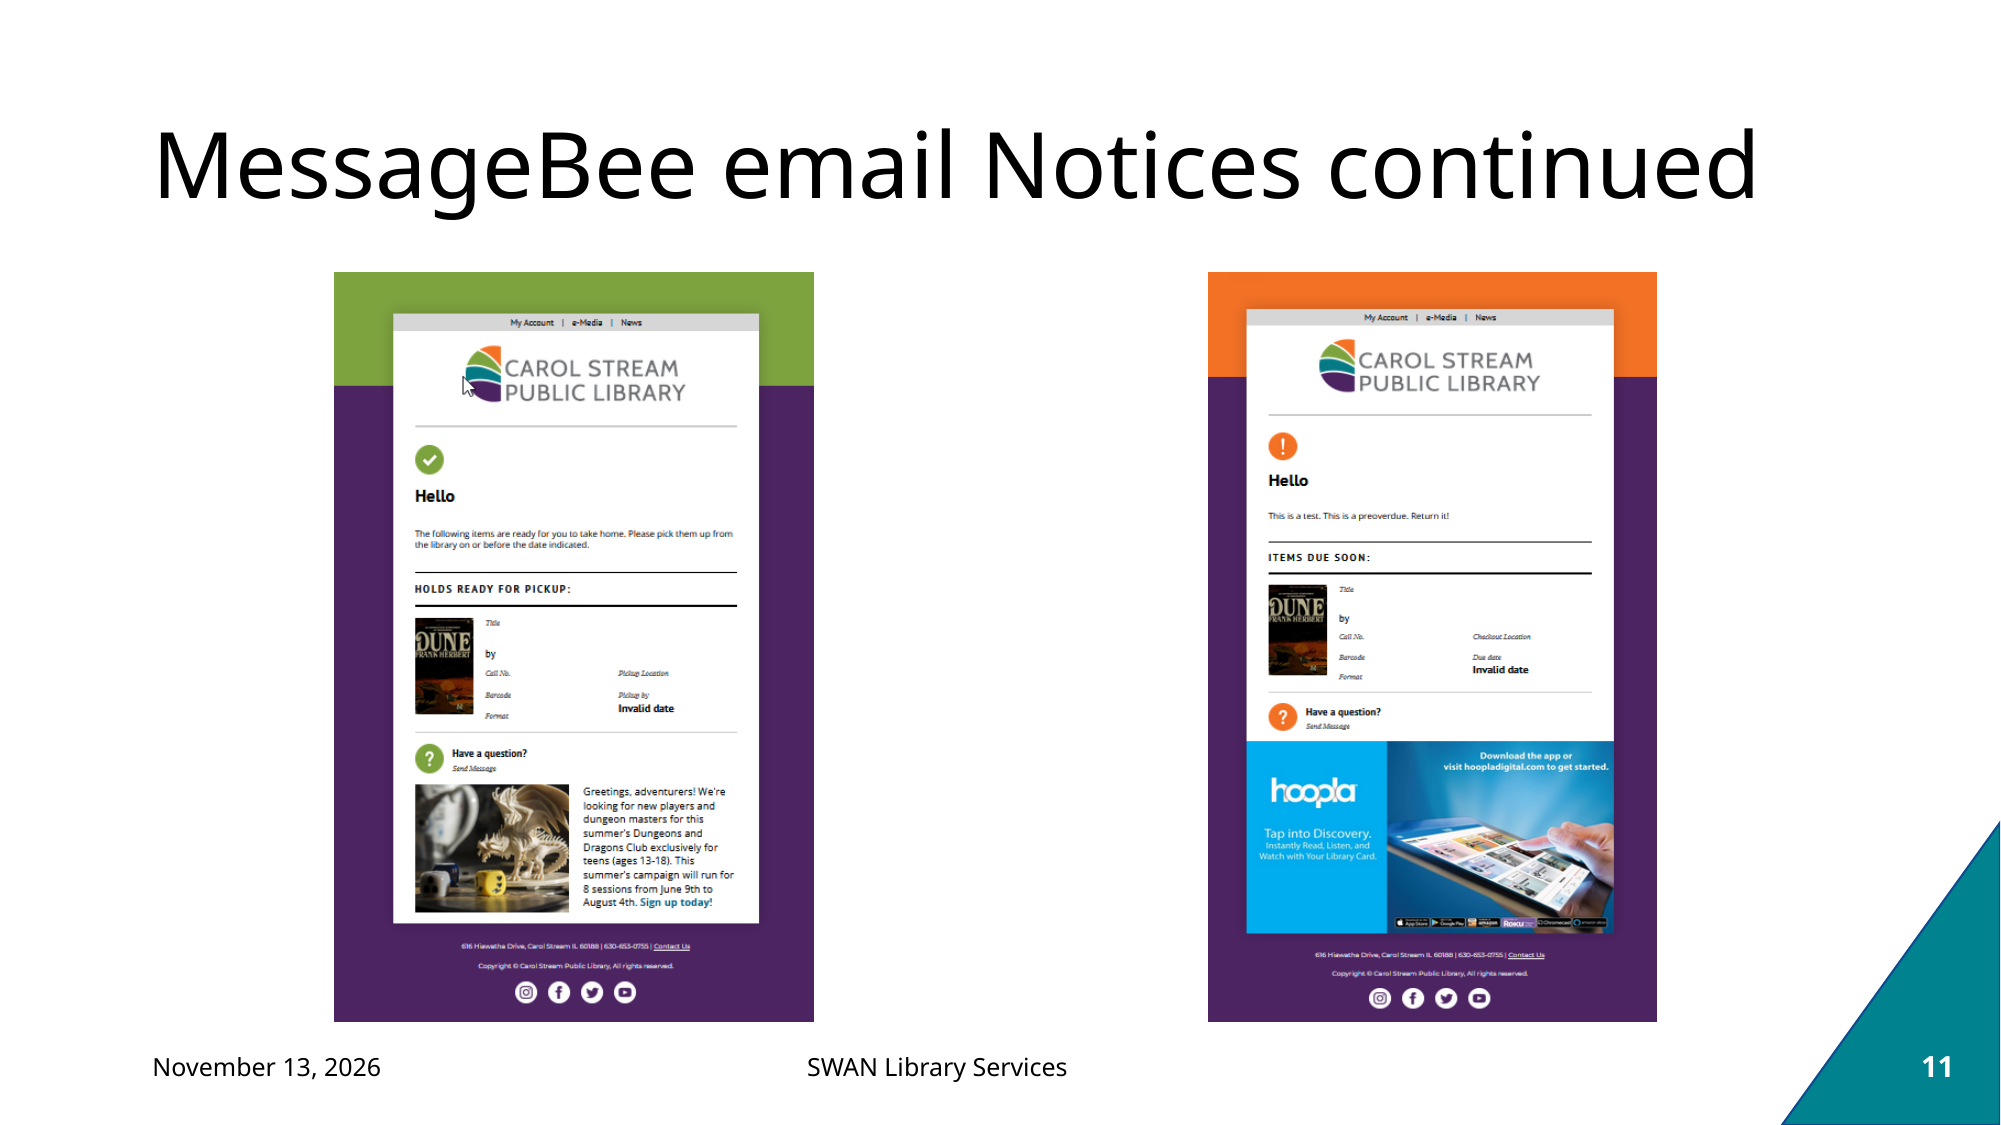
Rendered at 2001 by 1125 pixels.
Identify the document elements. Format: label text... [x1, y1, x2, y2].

footer SWAN Library Services [600, 1038, 1275, 1099]
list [334, 271, 814, 1022]
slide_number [137, 1038, 588, 1099]
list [1207, 271, 1657, 1022]
slide_number 11 [1894, 1038, 1982, 1099]
title MessageBee email Notices continued [137, 59, 1863, 278]
